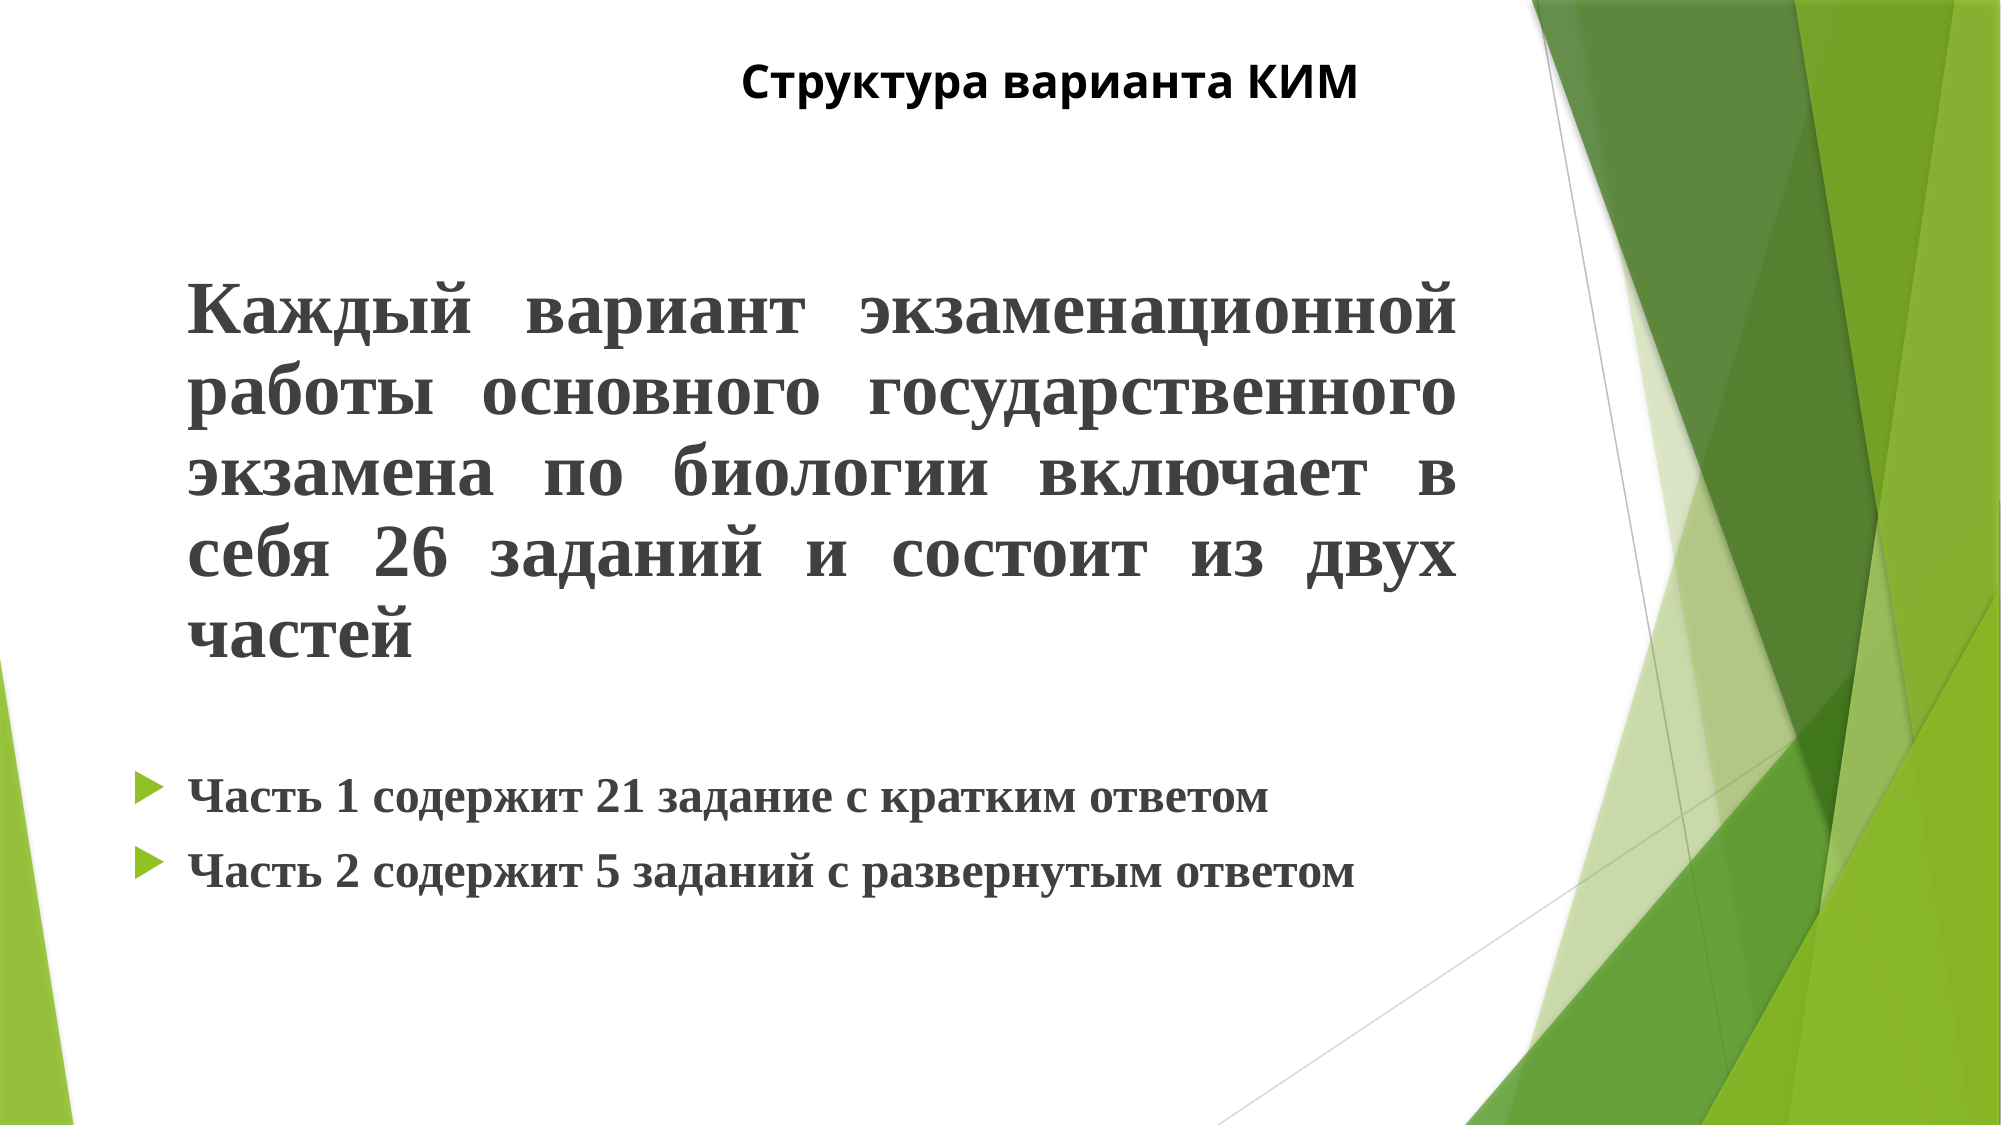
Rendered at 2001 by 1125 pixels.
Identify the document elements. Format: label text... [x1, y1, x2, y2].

title Структура варианта КИМ [437, 45, 1675, 173]
list Каждый вариант экзаменационной работы основного государственного экзамена по биологии включает в себя 26 заданий и состоит из двух частей Часть 1 содержит 21 задание с кратким ответом Часть 2 содержит 5 заданий с развернутым ответом [116, 261, 1474, 1083]
